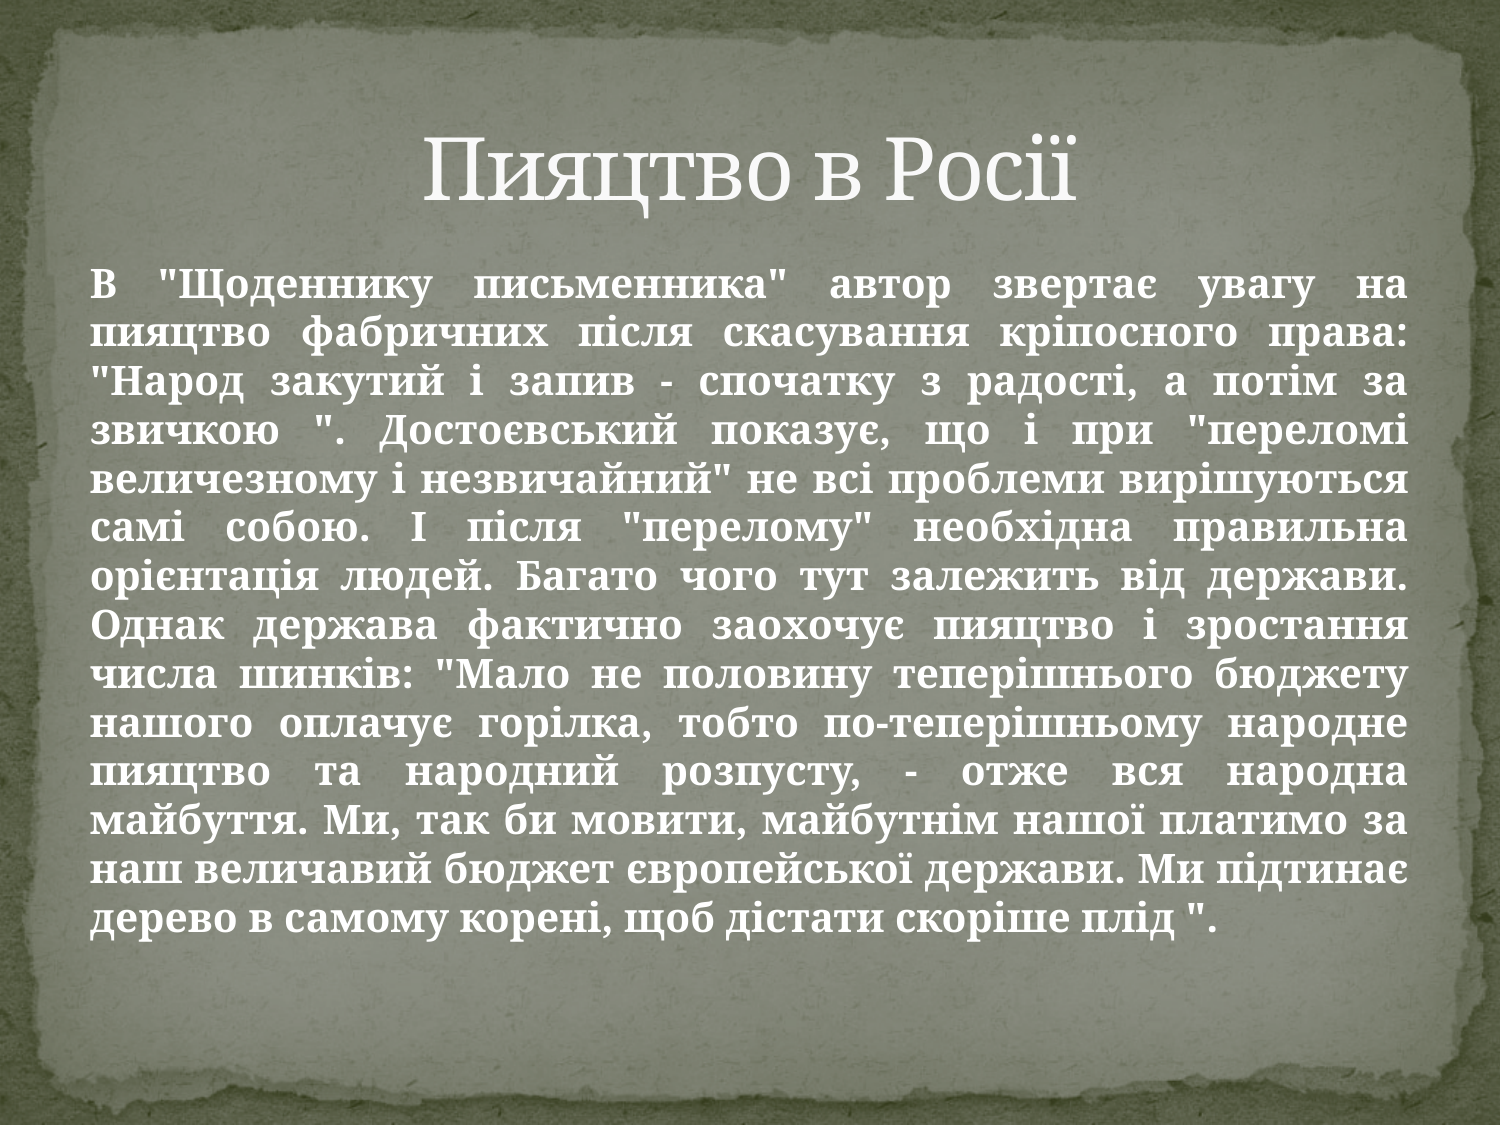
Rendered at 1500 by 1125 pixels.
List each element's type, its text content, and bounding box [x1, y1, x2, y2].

list В "Щоденнику письменника" автор звертає увагу на пияцтво фабричних після скасування кріпосного права: "Народ закутий і запив - спочатку з радості, а потім за звичкою ". Достоєвський показує, що і при "переломі величезному і незвичайний" не всі проблеми вирішуються самі собою. І після "перелому" необхідна правильна орієнтація людей. Багато чого тут залежить від держави. Однак держава фактично заохочує пияцтво і зростання числа шинків: "Мало не половину теперішнього бюджету нашого оплачує горілка, тобто по-теперішньому народне пияцтво та народний розпусту, - отже вся народна майбуття. Ми, так би мовити, майбутнім нашої платимо за наш величавий бюджет європейської держави. Ми підтинає дерево в самому корені, щоб дістати скоріше плід ". [75, 249, 1425, 1000]
title Пияцтво в Росії [74, 24, 1425, 225]
